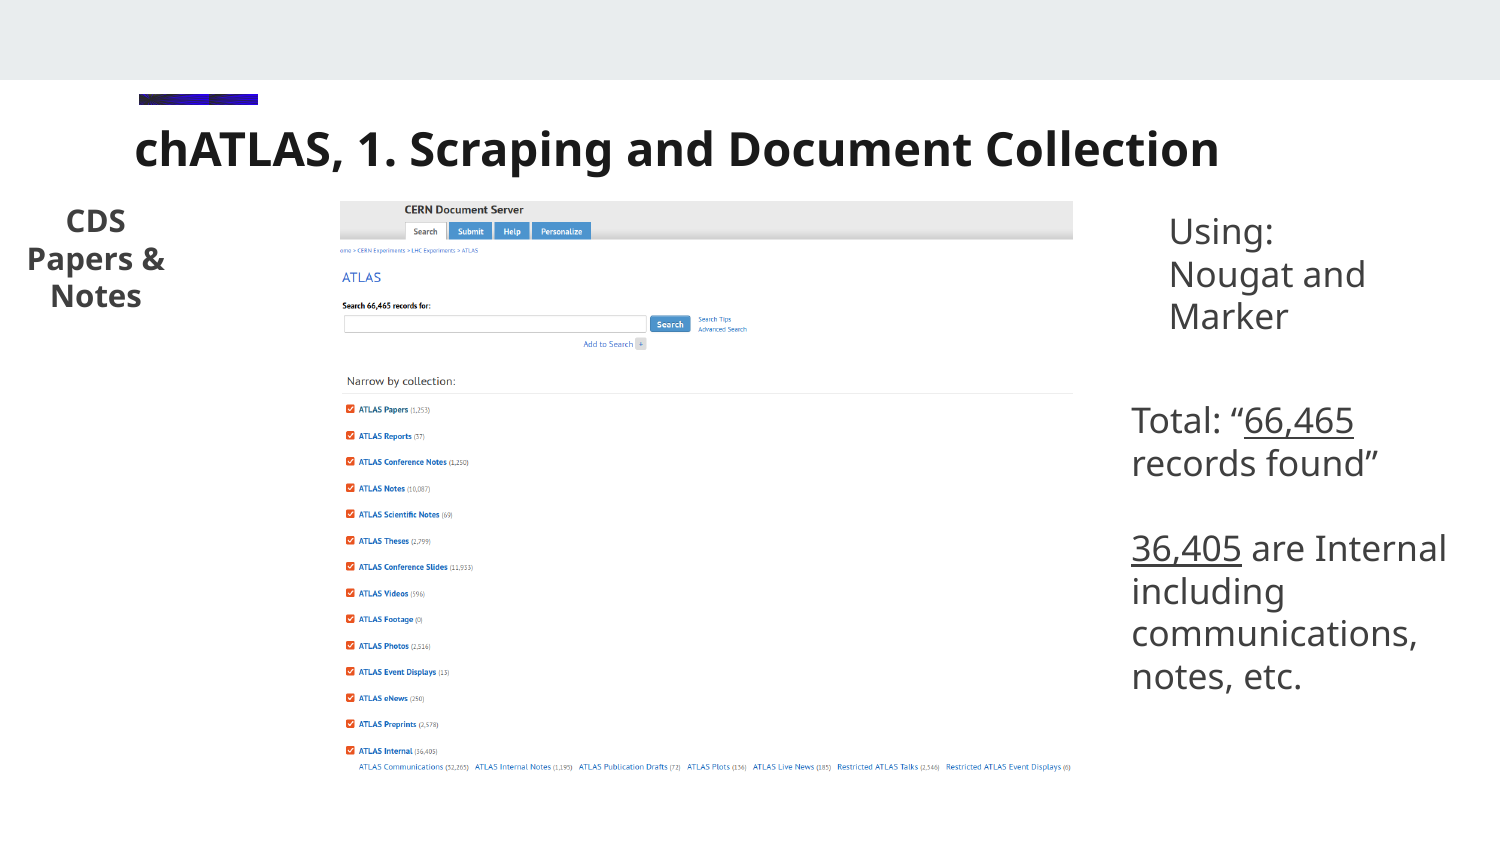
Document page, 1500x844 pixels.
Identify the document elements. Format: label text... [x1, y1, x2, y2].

text_box Total: “66,465 records found” 36,405 are Internal including communications, notes, etc. [1116, 341, 1471, 838]
picture [340, 201, 1073, 777]
text_box Using: Nougat and Marker [1153, 194, 1500, 246]
title chATLAS, 1. Scraping and Document Collection [119, 104, 1381, 193]
picture [139, 94, 258, 104]
text_box CDS Papers & Notes [4, 186, 188, 296]
